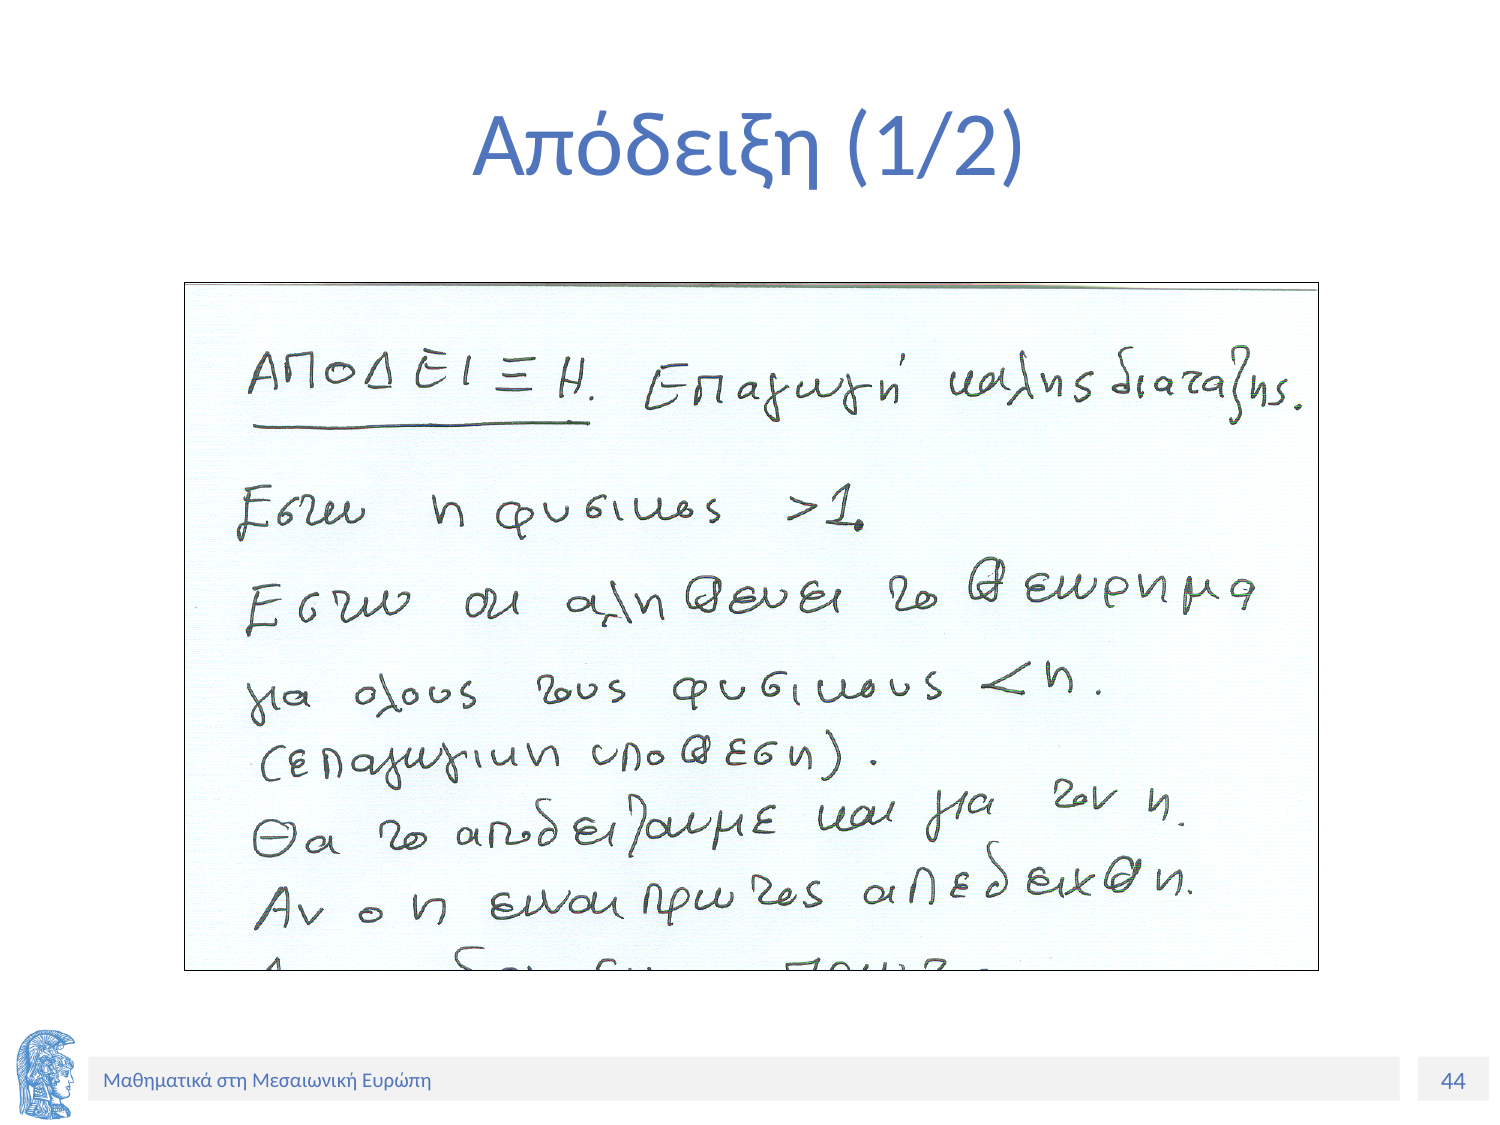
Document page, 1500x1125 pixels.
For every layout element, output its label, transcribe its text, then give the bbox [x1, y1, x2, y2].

picture [9, 1026, 81, 1120]
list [183, 282, 1320, 971]
title Απόδειξη (1/2) [75, 45, 1425, 233]
